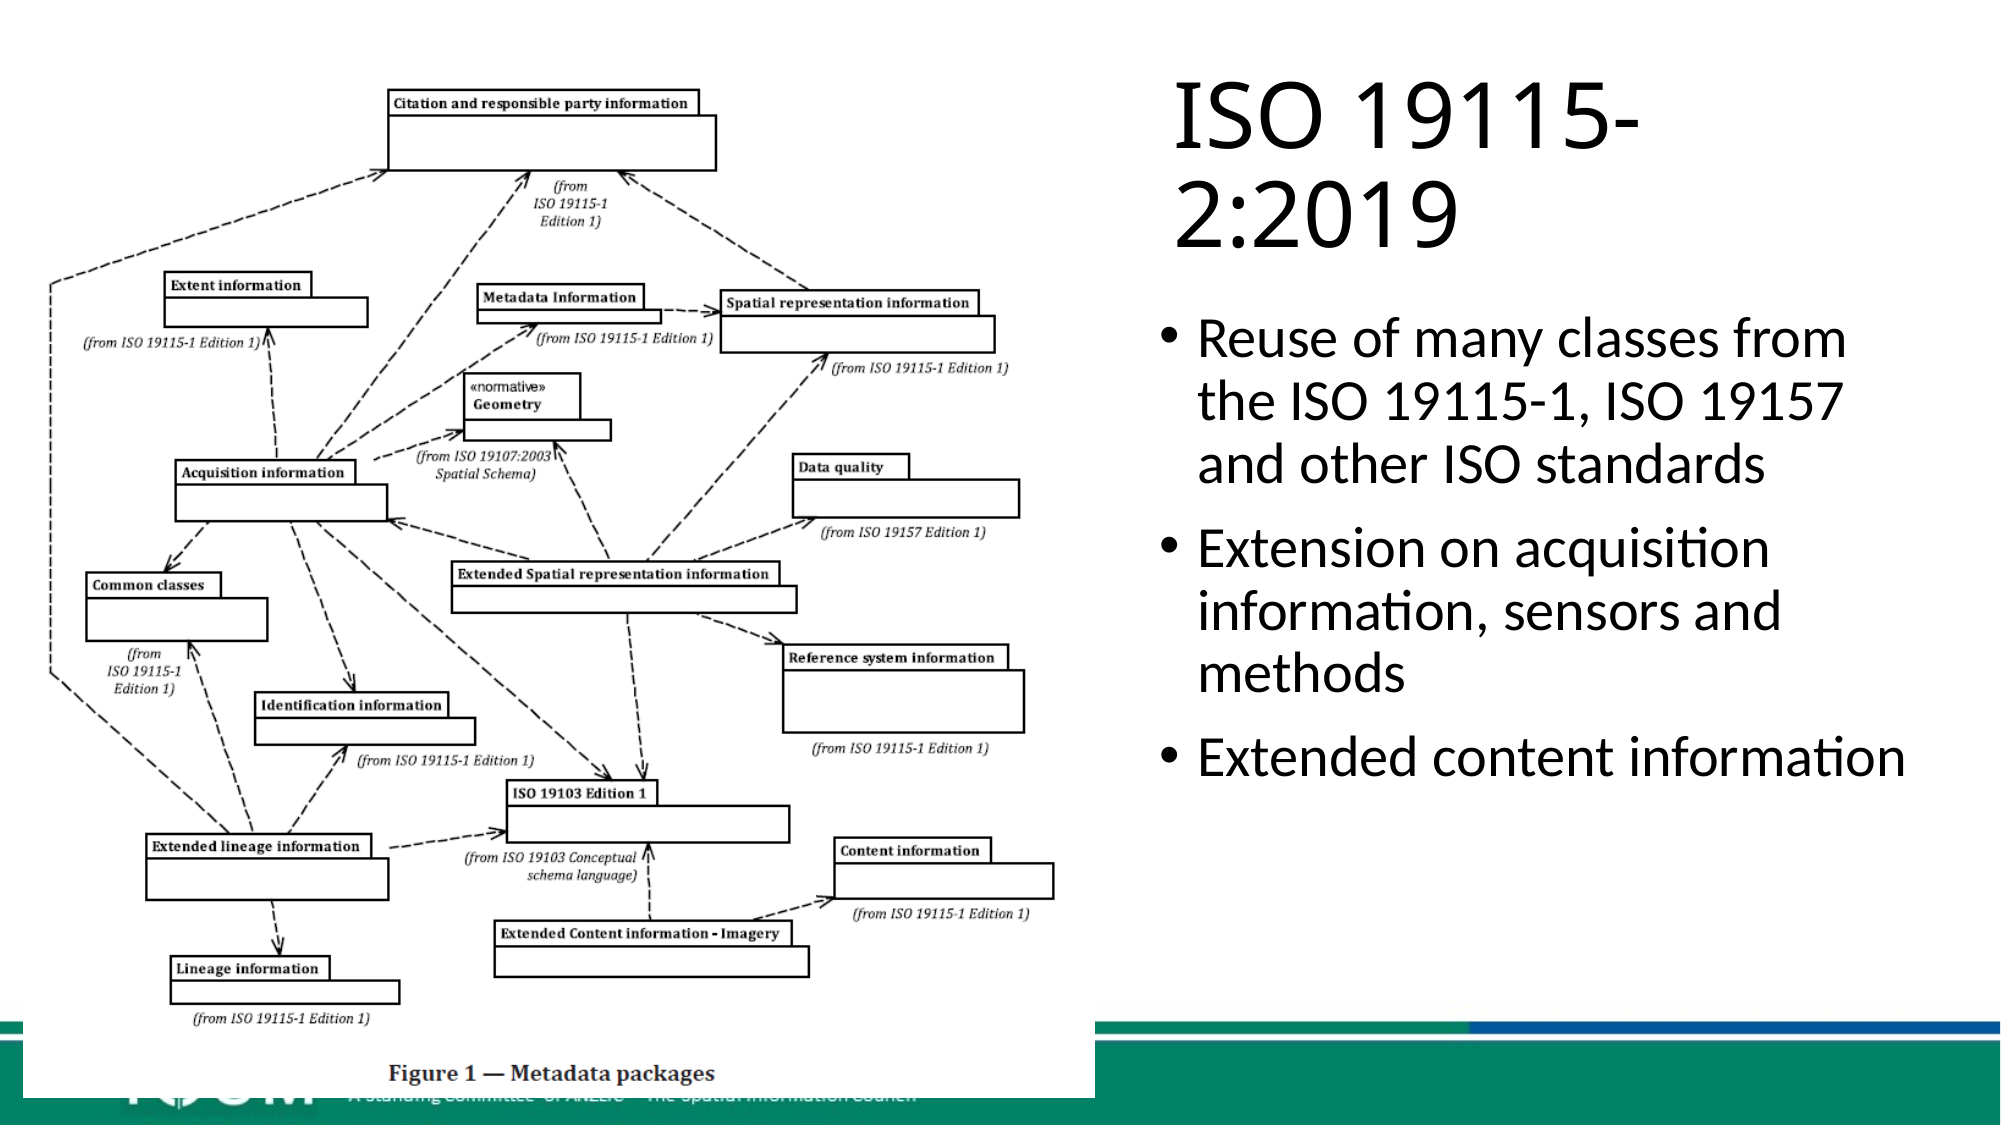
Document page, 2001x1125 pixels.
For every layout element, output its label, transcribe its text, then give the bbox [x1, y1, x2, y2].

picture [0, 0, 2001, 1125]
list Reuse of many classes from the ISO 19115-1, ISO 19157 and other ISO standards Extension on acquisition information, sensors and methods Extended content information [1144, 299, 1945, 1014]
title ISO 19115-2:2019 [1158, 59, 1863, 278]
